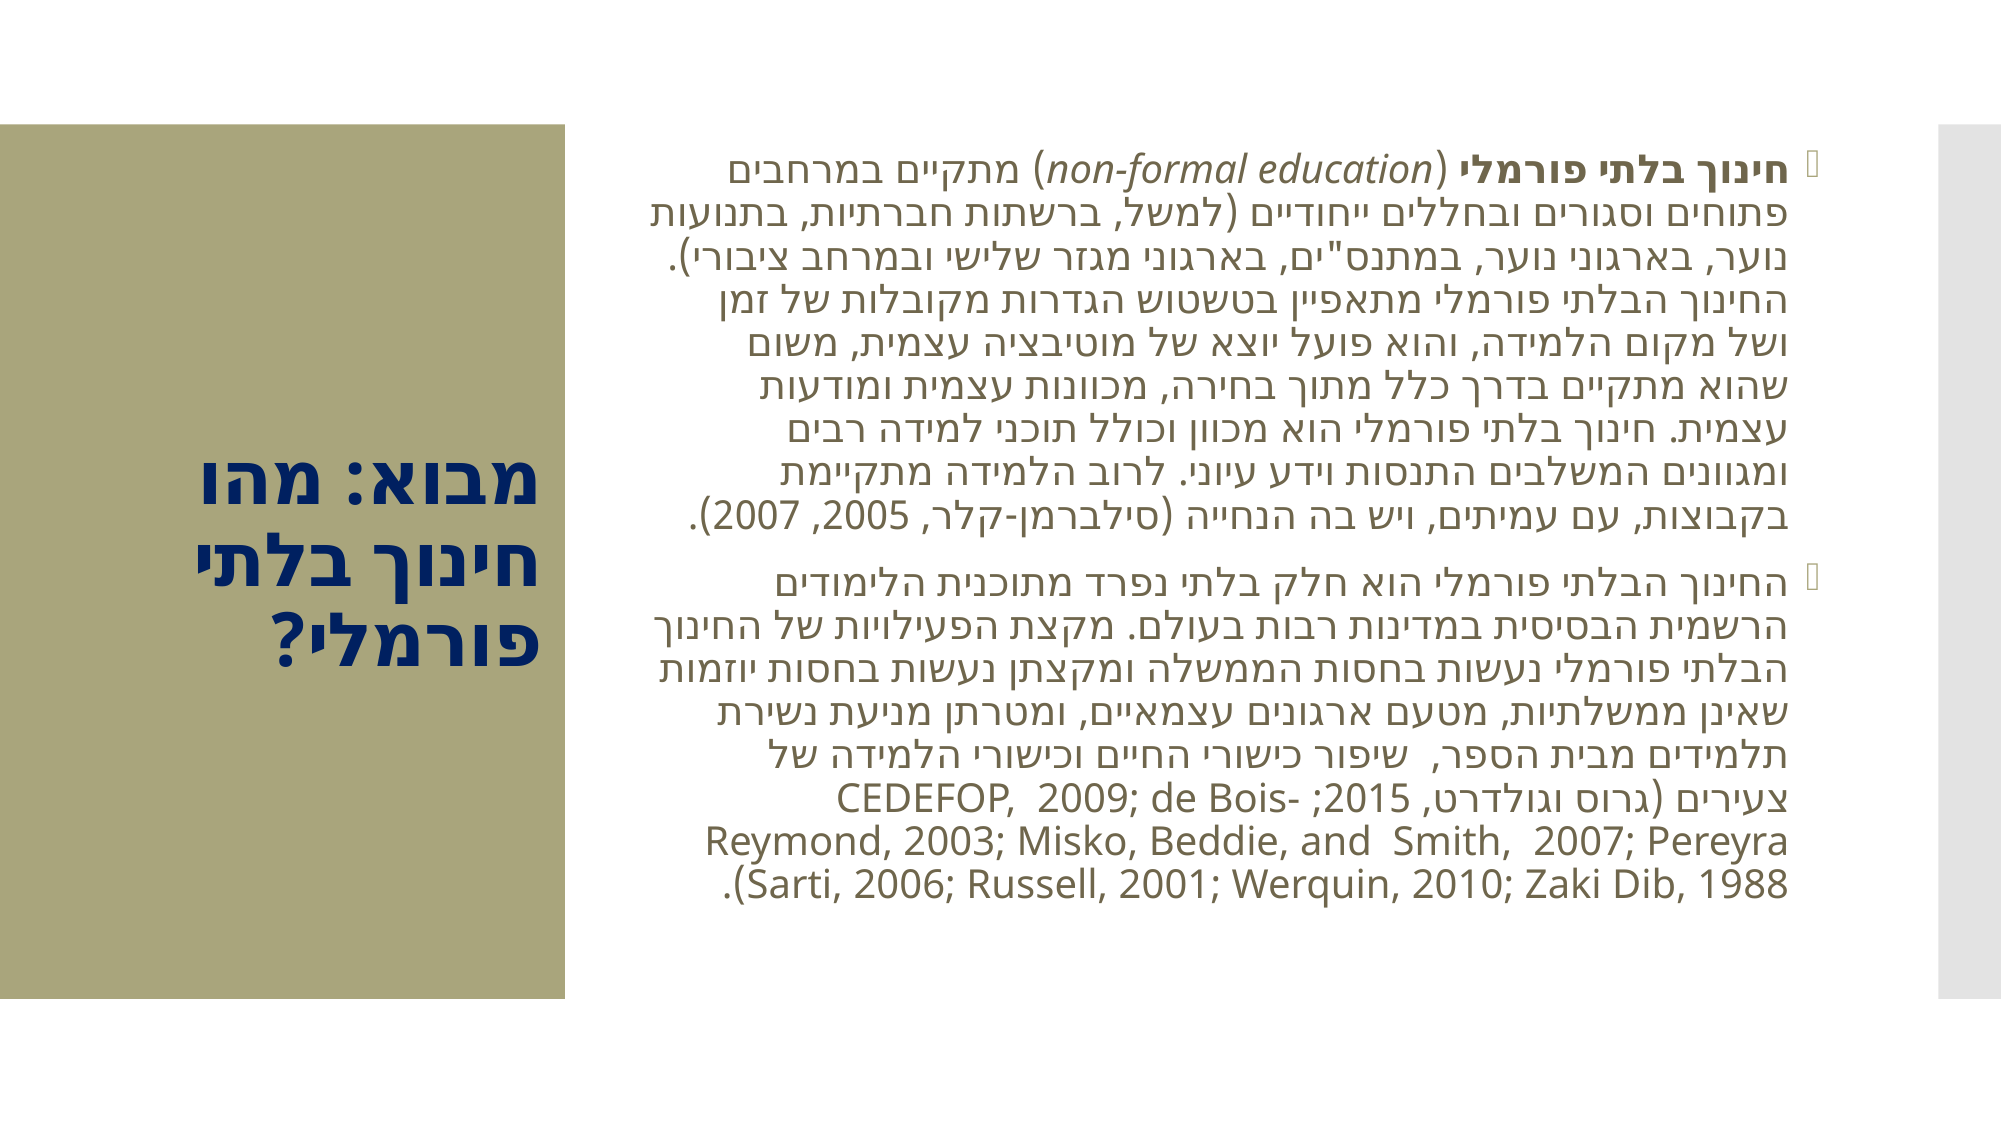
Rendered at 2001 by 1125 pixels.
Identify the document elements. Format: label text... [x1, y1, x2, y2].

list חינוך בלתי פורמלי (non-formal education) מתקיים במרחבים פתוחים וסגורים ובחללים ייחודיים (למשל, ברשתות חברתיות, בתנועות נוער, בארגוני נוער, במתנס"ים, בארגוני מגזר שלישי ובמרחב ציבורי). החינוך הבלתי פורמלי מתאפיין בטשטוש הגדרות מקובלות של זמן ושל מקום הלמידה, והוא פועל יוצא של מוטיבציה עצמית, משום שהוא מתקיים בדרך כלל מתוך בחירה, מכוונות עצמית ומודעות עצמית. חינוך בלתי פורמלי הוא מכוון וכולל תוכני למידה רבים ומגוונים המשלבים התנסות וידע עיוני. לרוב הלמידה מתקיימת בקבוצות, עם עמיתים, ויש בה הנחייה (סילברמן-קלר, 2005, 2007). החינוך הבלתי פורמלי הוא חלק בלתי נפרד מתוכנית הלימודים הרשמית הבסיסית במדינות רבות בעולם. מקצת הפעילויות של החינוך הבלתי פורמלי נעשות בחסות הממשלה ומקצתן נעשות בחסות יוזמות שאינן ממשלתיות, מטעם ארגונים עצמאיים, ומטרתן מניעת נשירת תלמידים מבית הספר, שיפור כישורי החיים וכישורי הלמידה של צעירים (גרוס וגולדרט, 2015; CEDEFOP, 2009; de Bois-Reymond, 2003; Misko, Beddie, and Smith, 2007; Pereyra Sarti, 2006; Russell, 2001; Werquin, 2010; Zaki Dib, 1988). [634, 141, 1835, 982]
title מבוא: מהו חינוך בלתי פורמלי? [41, 184, 558, 940]
